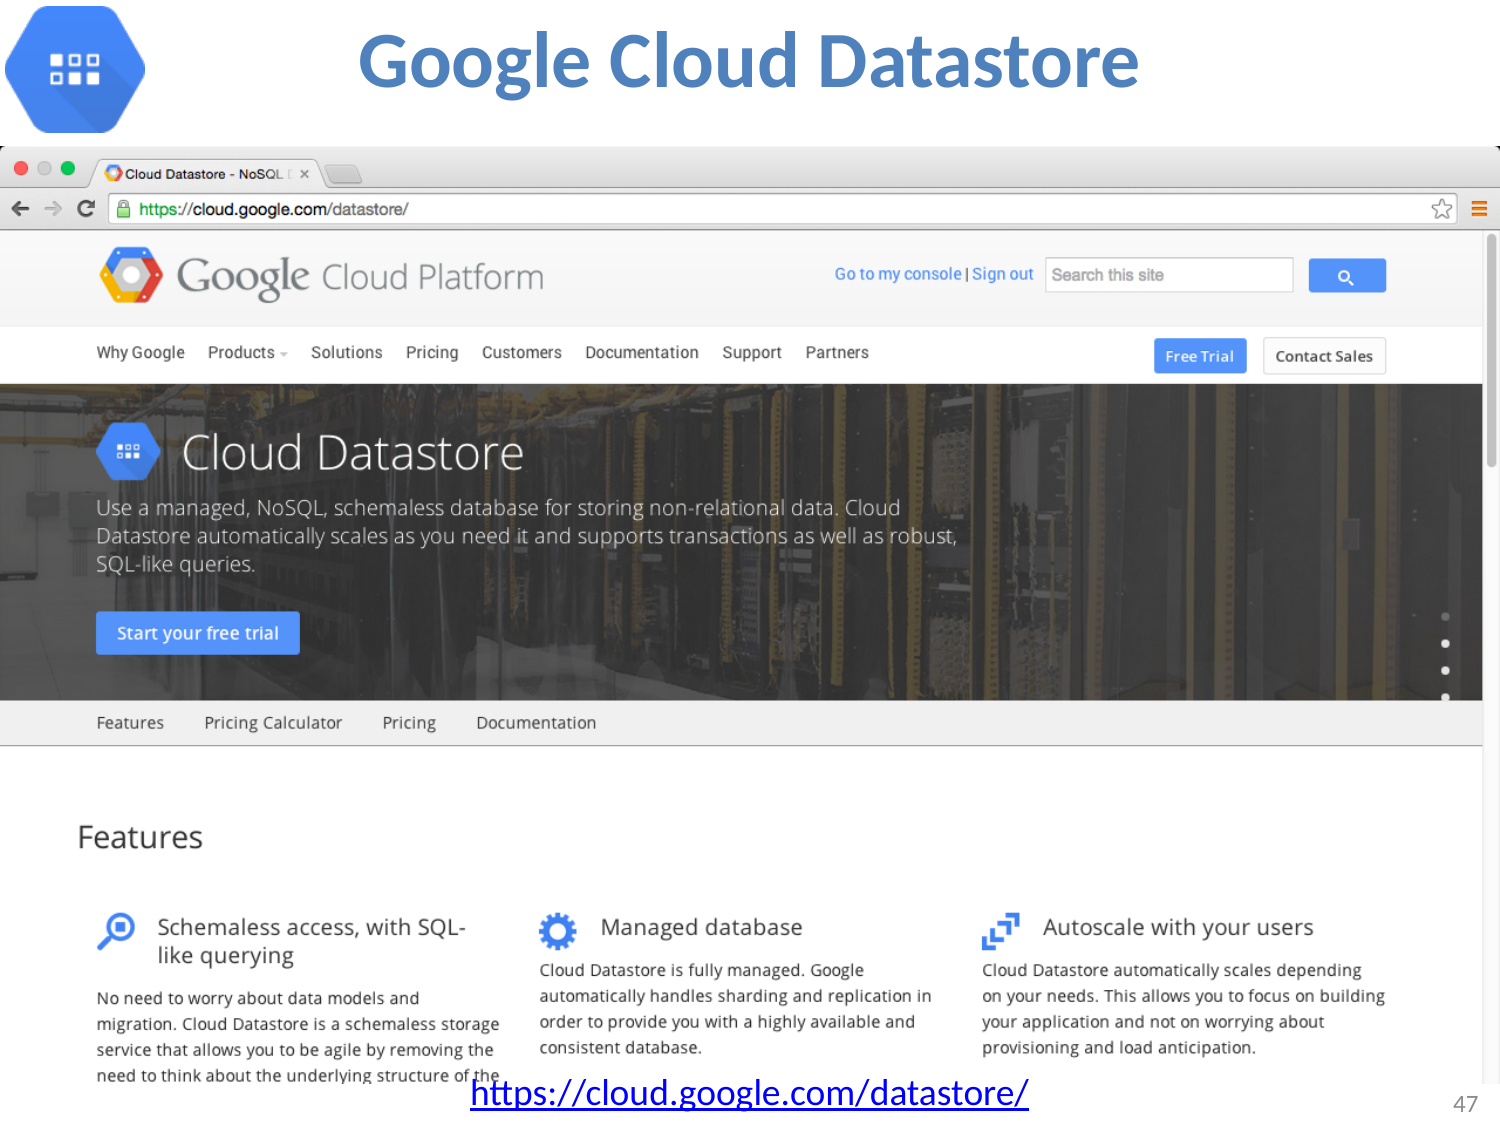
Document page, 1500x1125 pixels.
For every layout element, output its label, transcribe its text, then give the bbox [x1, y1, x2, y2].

text_box https://cloud.google.com/datastore/ [455, 1090, 1045, 1121]
title Google Cloud Datastore [227, 0, 1273, 112]
slide_number 47 [1399, 1090, 1494, 1122]
picture [0, 145, 1500, 1084]
picture [5, 6, 145, 134]
